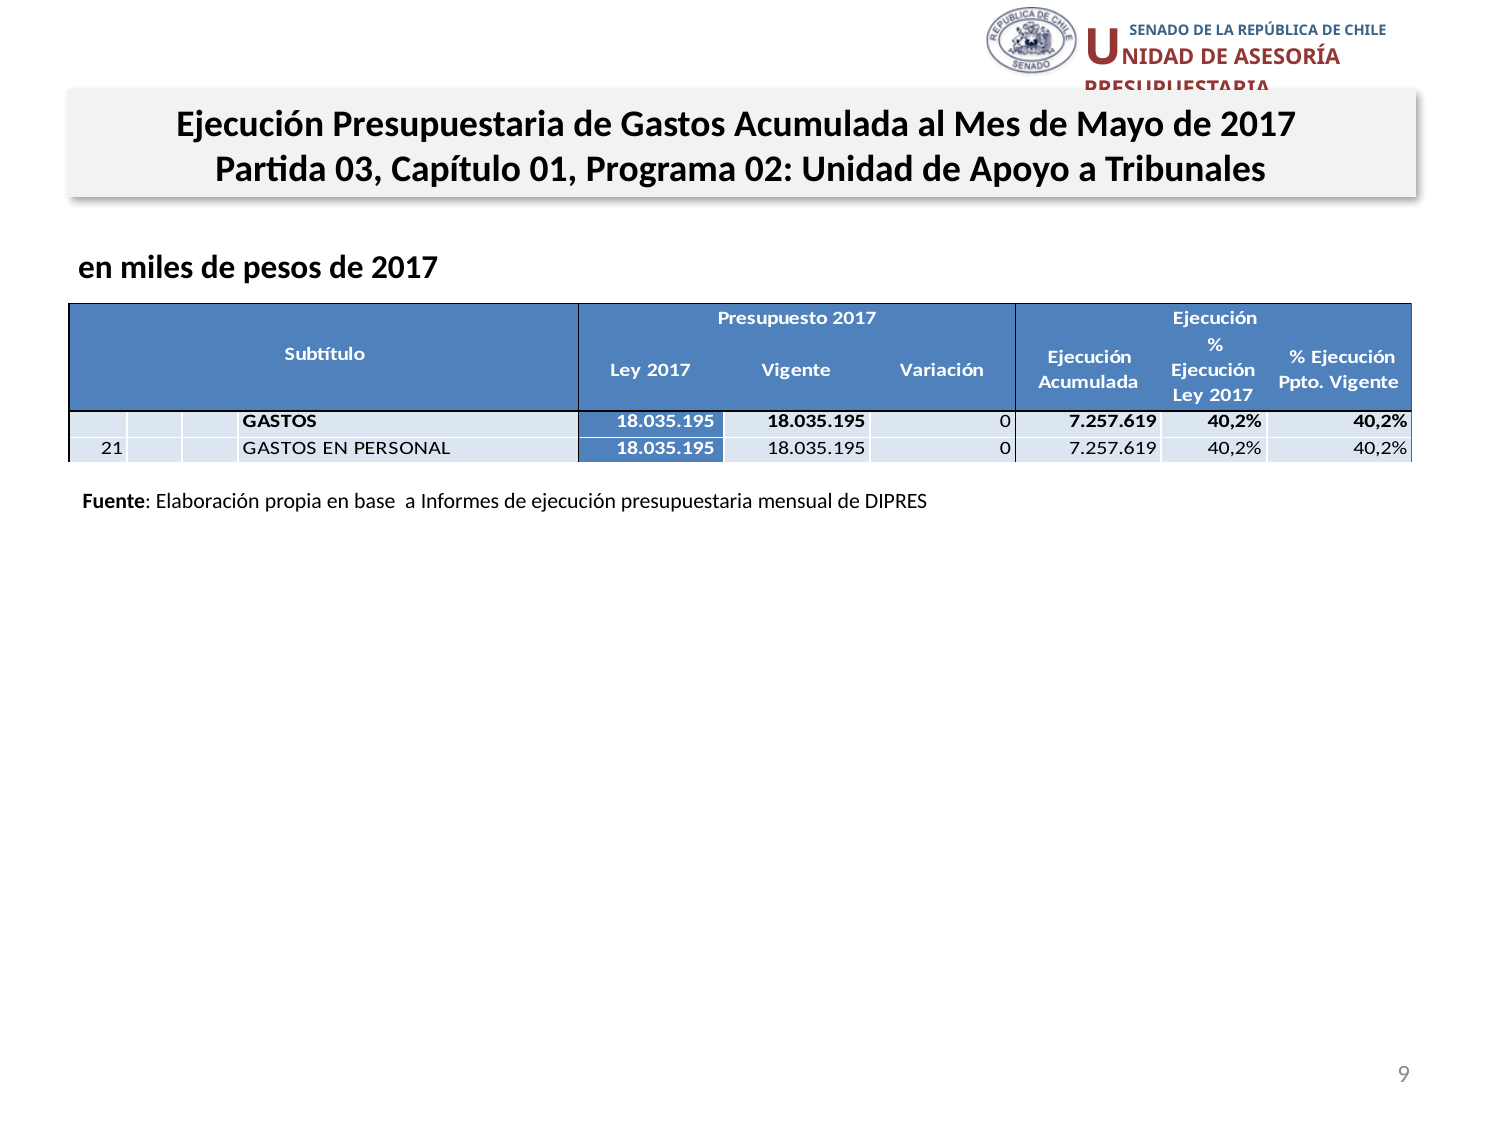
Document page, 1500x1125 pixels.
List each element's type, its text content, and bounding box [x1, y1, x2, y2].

text_box Ejecución Presupuestaria de Gastos Acumulada al Mes de Mayo de 2017 Partida 03, Capítulo 01, Programa 02: Unidad de Apoyo a Tribunales [67, 90, 1415, 197]
slide_number 9 [1074, 1042, 1425, 1103]
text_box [67, 302, 1414, 464]
footer Fuente: Elaboración propia en base a Informes de ejecución presupuestaria mensual de DIPRES [67, 478, 1447, 539]
text_box en miles de pesos de 2017 [63, 237, 1414, 305]
picture [986, 7, 1079, 76]
